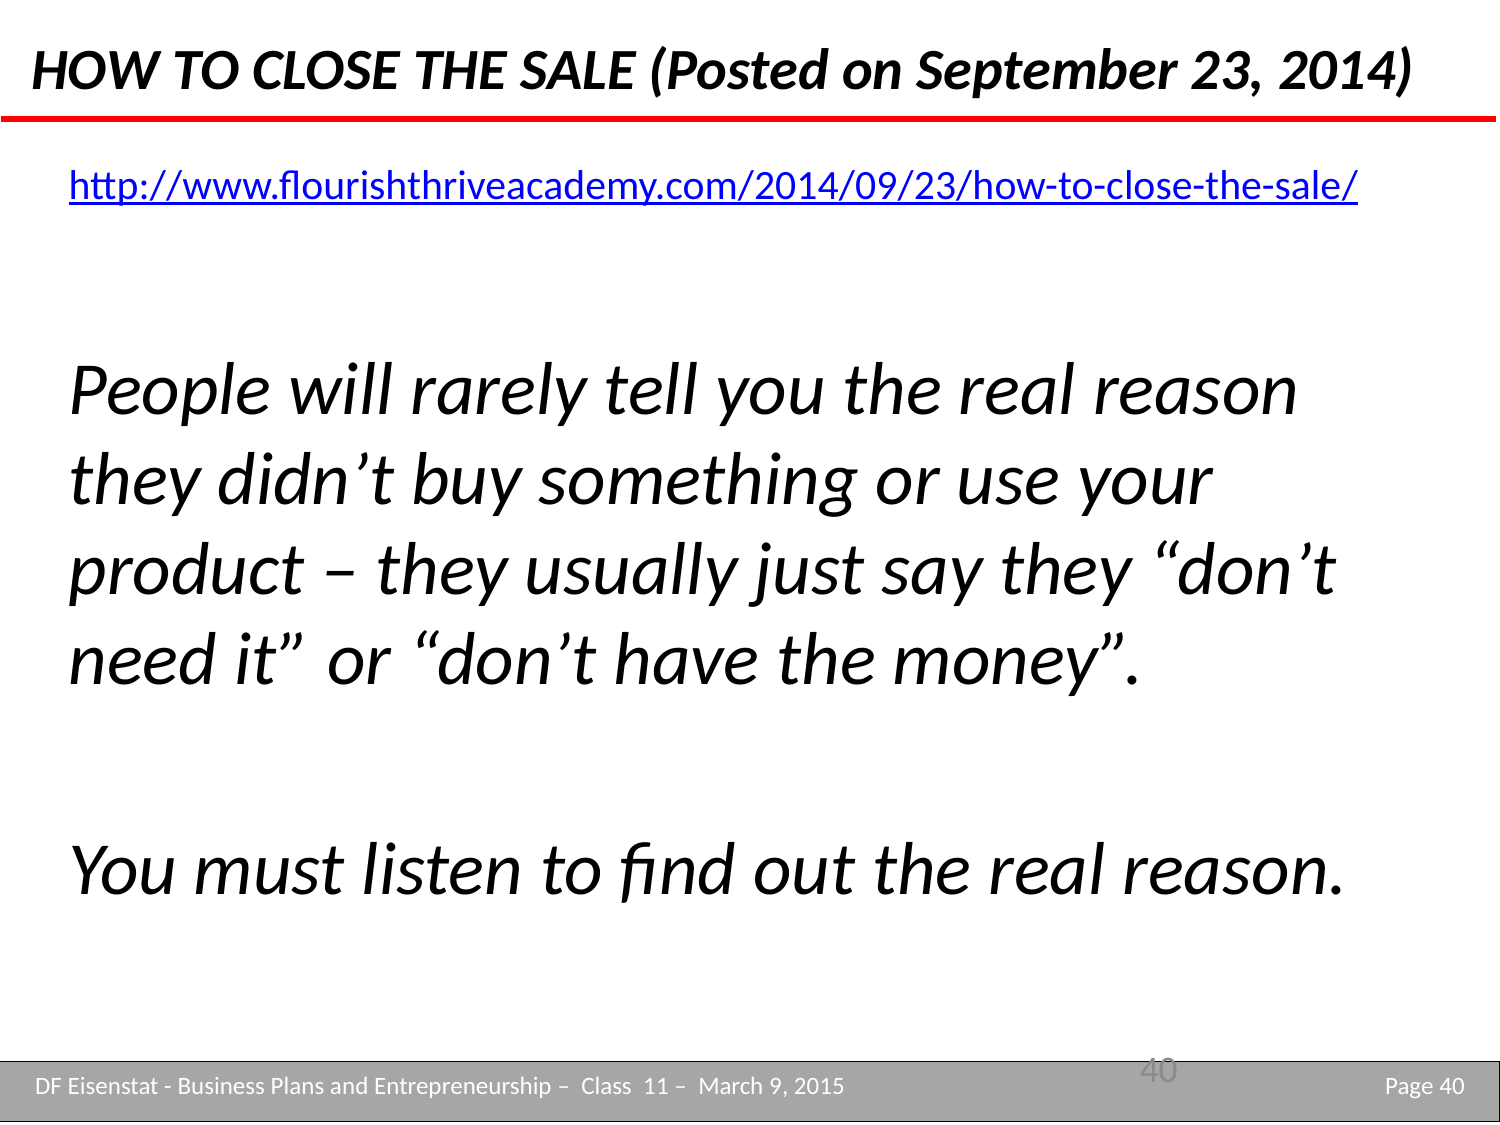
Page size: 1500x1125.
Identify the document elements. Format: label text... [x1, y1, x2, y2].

text_box http://www.flourishthriveacademy.com/2014/09/23/how-to-close-the-sale/ People will rarely tell you the real reason they didn’t buy something or use your product – they usually just say they “don’t need it” or “don’t have the money”. You must listen to find out the real reason. [53, 149, 1443, 1010]
slide_number 40 [1125, 1037, 1475, 1098]
text_box HOW TO CLOSE THE SALE (Posted on September 23, 2014) [16, 23, 1442, 109]
